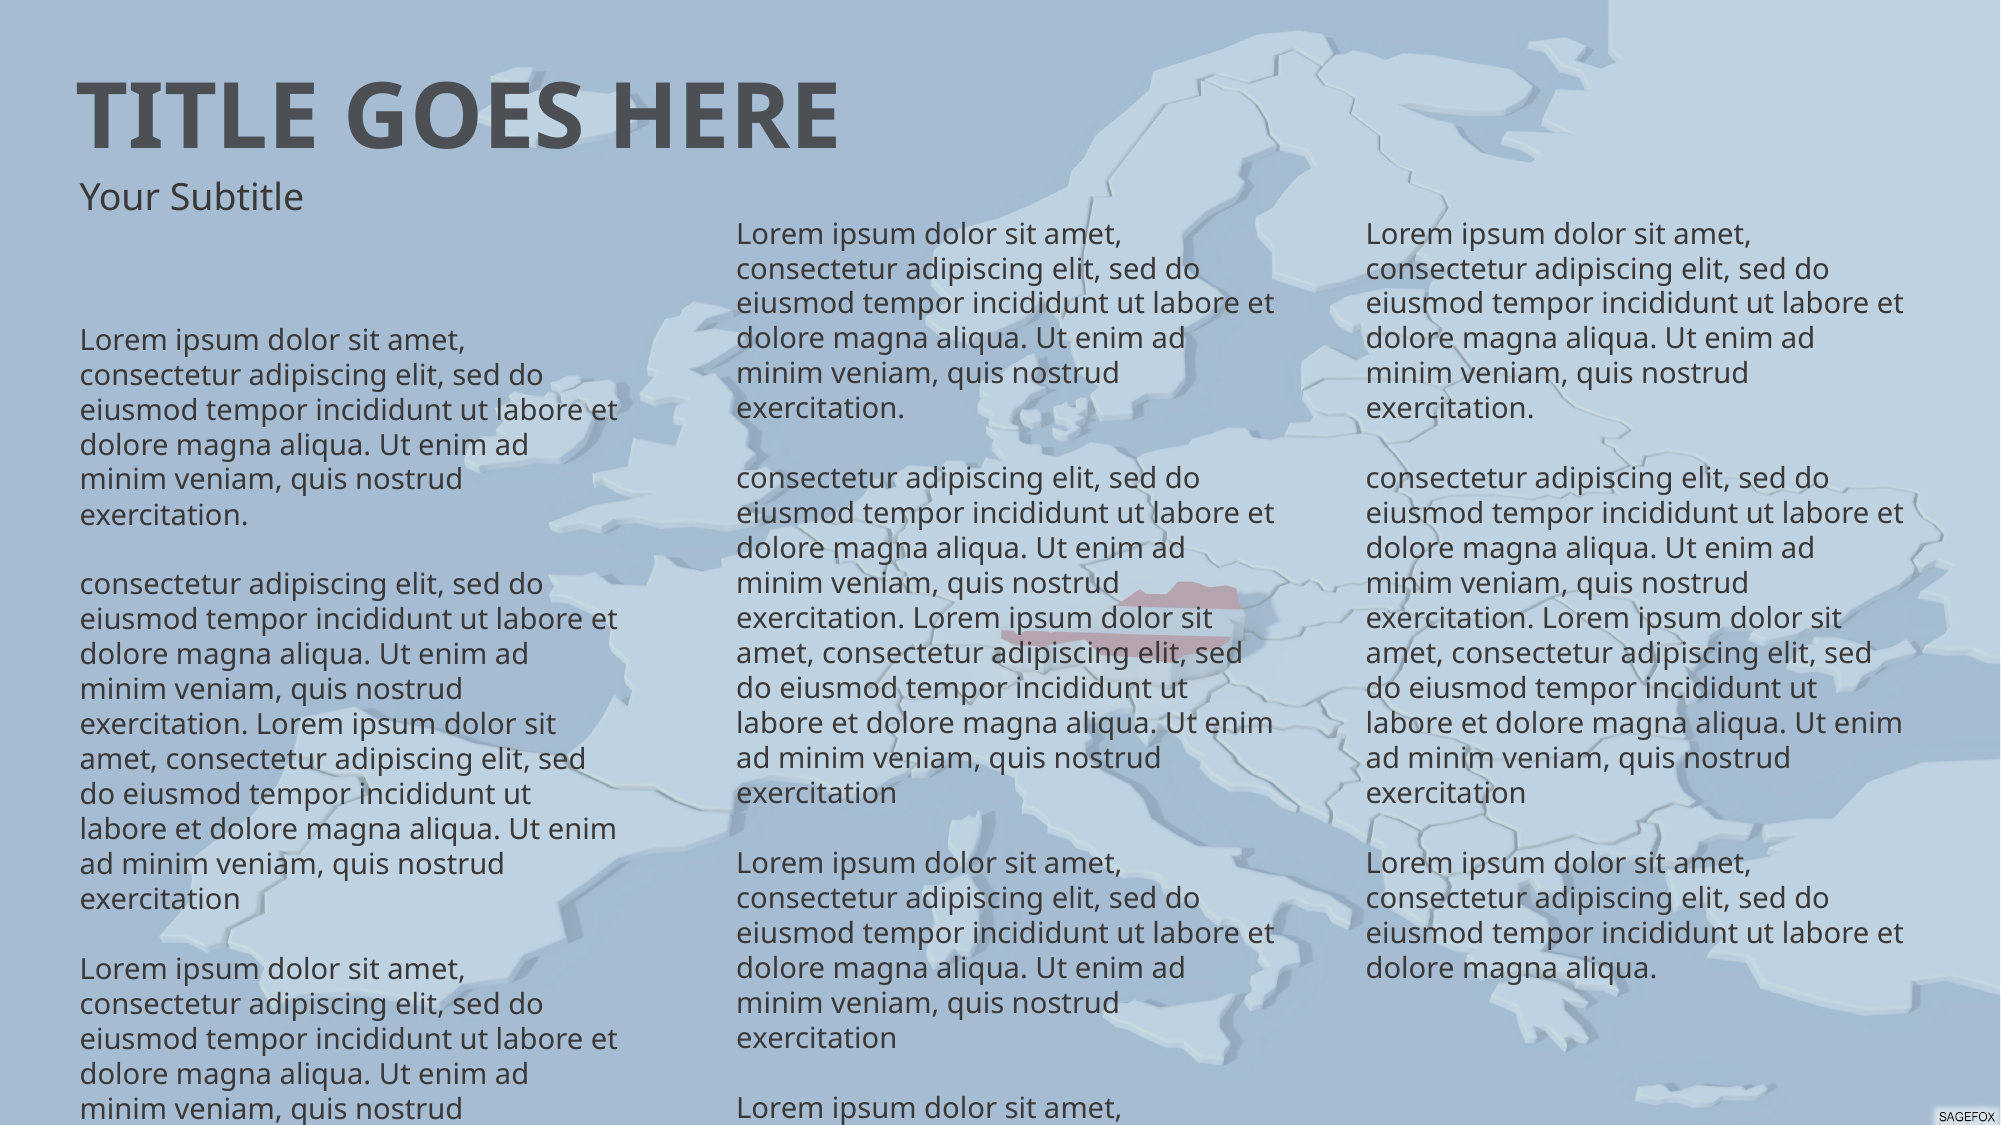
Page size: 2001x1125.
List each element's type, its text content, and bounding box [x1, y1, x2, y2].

picture [1936, 1111, 1997, 1125]
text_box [60, 49, 1020, 227]
text_box Lorem ipsum dolor sit amet, consectetur adipiscing elit, sed do eiusmod tempor incididunt ut labore et dolore magna aliqua. Ut enim ad minim veniam, quis nostrud exercitation. consectetur adipiscing elit, sed do eiusmod tempor incididunt ut labore et dolore magna aliqua. Ut enim ad minim veniam, quis nostrud exercitation. Lorem ipsum dolor sit amet, consectetur adipiscing elit, sed do eiusmod tempor incididunt ut labore et dolore magna aliqua. Ut enim ad minim veniam, quis nostrud exercitation Lorem ipsum dolor sit amet, consectetur adipiscing elit, sed do eiusmod tempor incididunt ut labore et dolore magna aliqua. Ut enim ad minim veniam, quis nostrud exercitation. [64, 313, 635, 1125]
text_box Lorem ipsum dolor sit amet, consectetur adipiscing elit, sed do eiusmod tempor incididunt ut labore et dolore magna aliqua. Ut enim ad minim veniam, quis nostrud exercitation. consectetur adipiscing elit, sed do eiusmod tempor incididunt ut labore et dolore magna aliqua. Ut enim ad minim veniam, quis nostrud exercitation. Lorem ipsum dolor sit amet, consectetur adipiscing elit, sed do eiusmod tempor incididunt ut labore et dolore magna aliqua. Ut enim ad minim veniam, quis nostrud exercitation Lorem ipsum dolor sit amet, consectetur adipiscing elit, sed do eiusmod tempor incididunt ut labore et dolore magna aliqua. Ut enim ad minim veniam, quis nostrud exercitation Lorem ipsum dolor sit amet, consectetur adipiscing elit, sed do eiusmod. [721, 207, 1292, 1125]
text_box Lorem ipsum dolor sit amet, consectetur adipiscing elit, sed do eiusmod tempor incididunt ut labore et dolore magna aliqua. Ut enim ad minim veniam, quis nostrud exercitation. consectetur adipiscing elit, sed do eiusmod tempor incididunt ut labore et dolore magna aliqua. Ut enim ad minim veniam, quis nostrud exercitation. Lorem ipsum dolor sit amet, consectetur adipiscing elit, sed do eiusmod tempor incididunt ut labore et dolore magna aliqua. Ut enim ad minim veniam, quis nostrud exercitation Lorem ipsum dolor sit amet, consectetur adipiscing elit, sed do eiusmod tempor incididunt ut labore et dolore magna aliqua. [1350, 207, 1921, 992]
